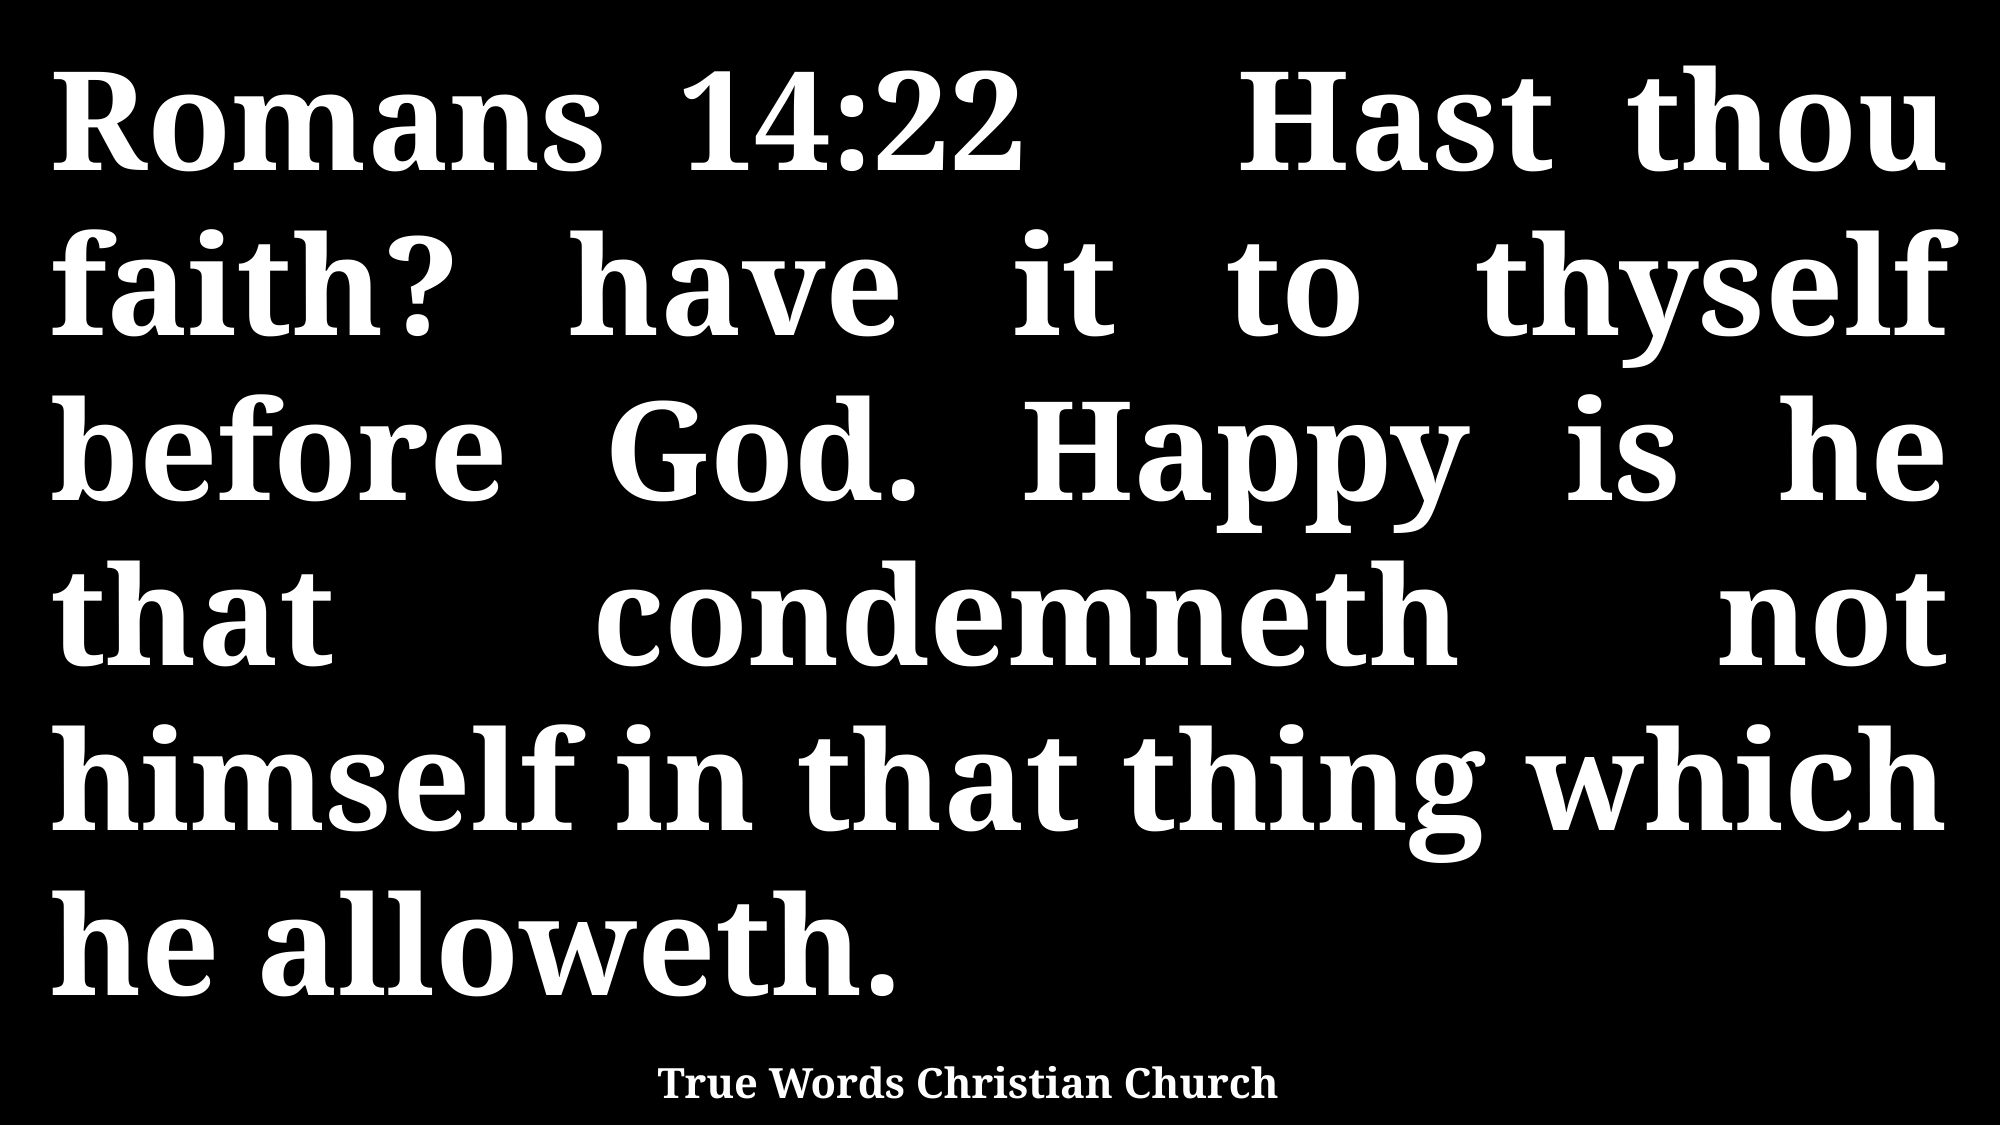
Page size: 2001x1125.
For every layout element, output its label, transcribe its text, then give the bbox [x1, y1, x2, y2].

text_box Romans 14:22 Hast thou faith? have it to thyself before God. Happy is he that condemneth not himself in that thing which he alloweth. [35, 25, 1965, 1030]
text_box True Words Christian Church [642, 1049, 1294, 1114]
